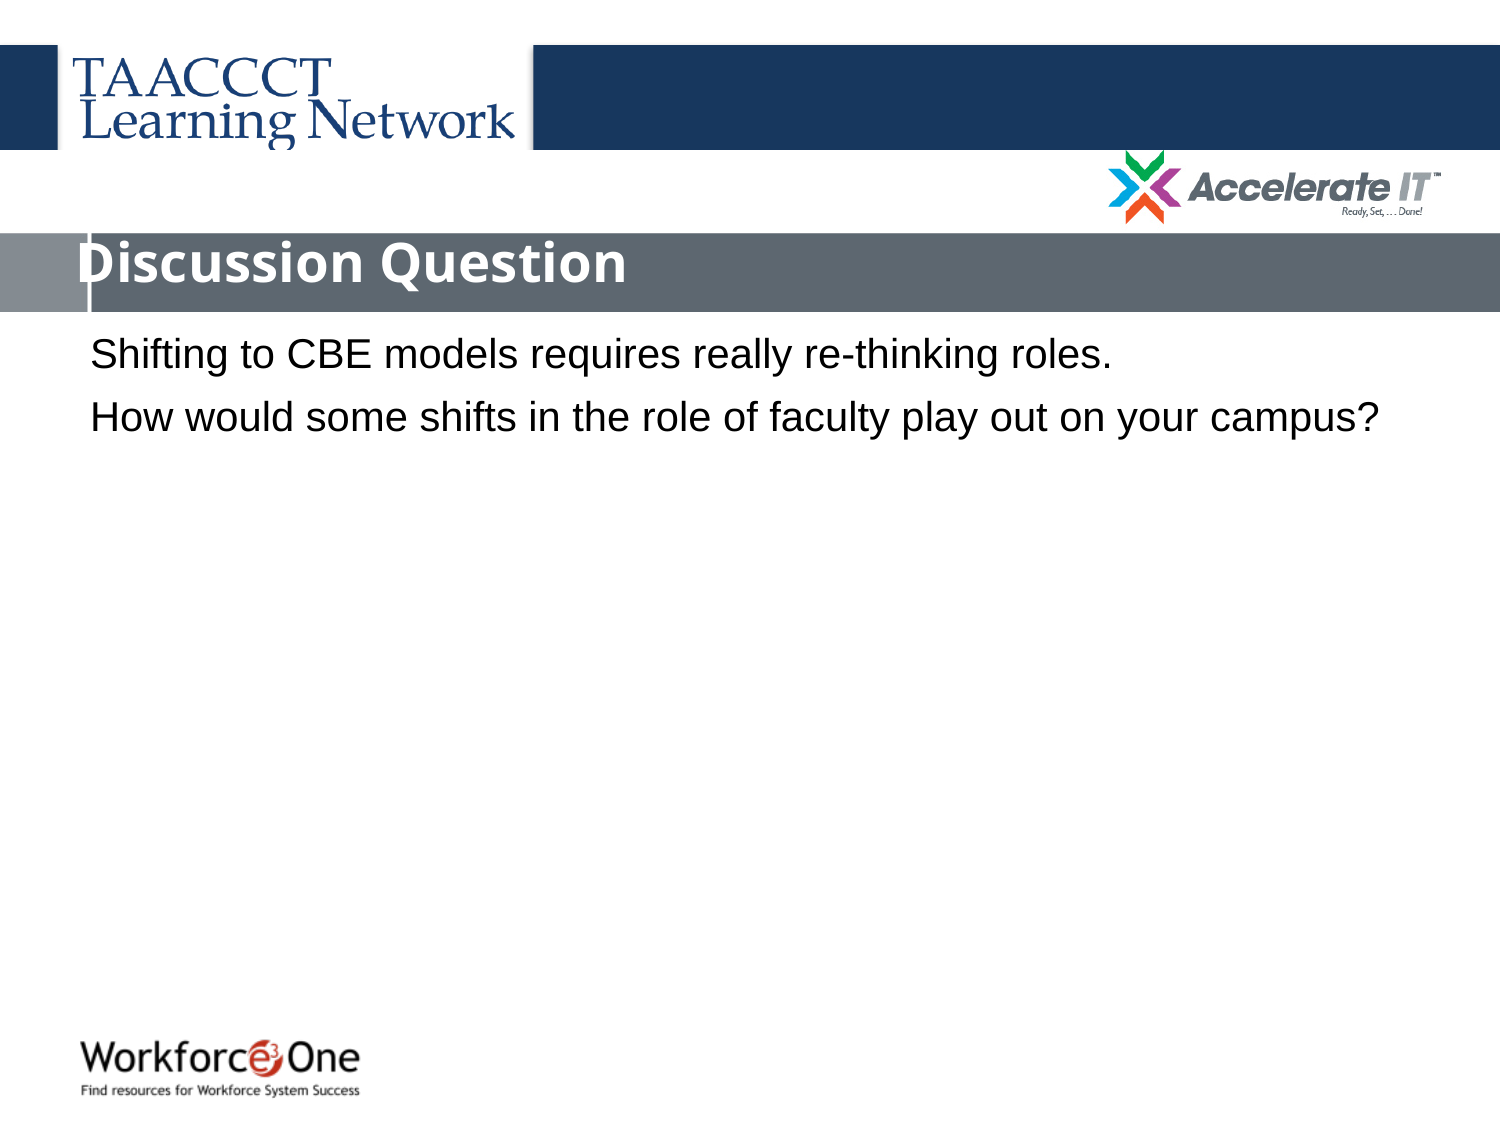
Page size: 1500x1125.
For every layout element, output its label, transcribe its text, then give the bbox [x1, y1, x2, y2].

picture [0, 149, 1500, 313]
picture [57, 989, 384, 1125]
list Shifting to CBE models requires really re-thinking roles. How would some shifts in the role of faculty play out on your campus? [75, 321, 1425, 1091]
